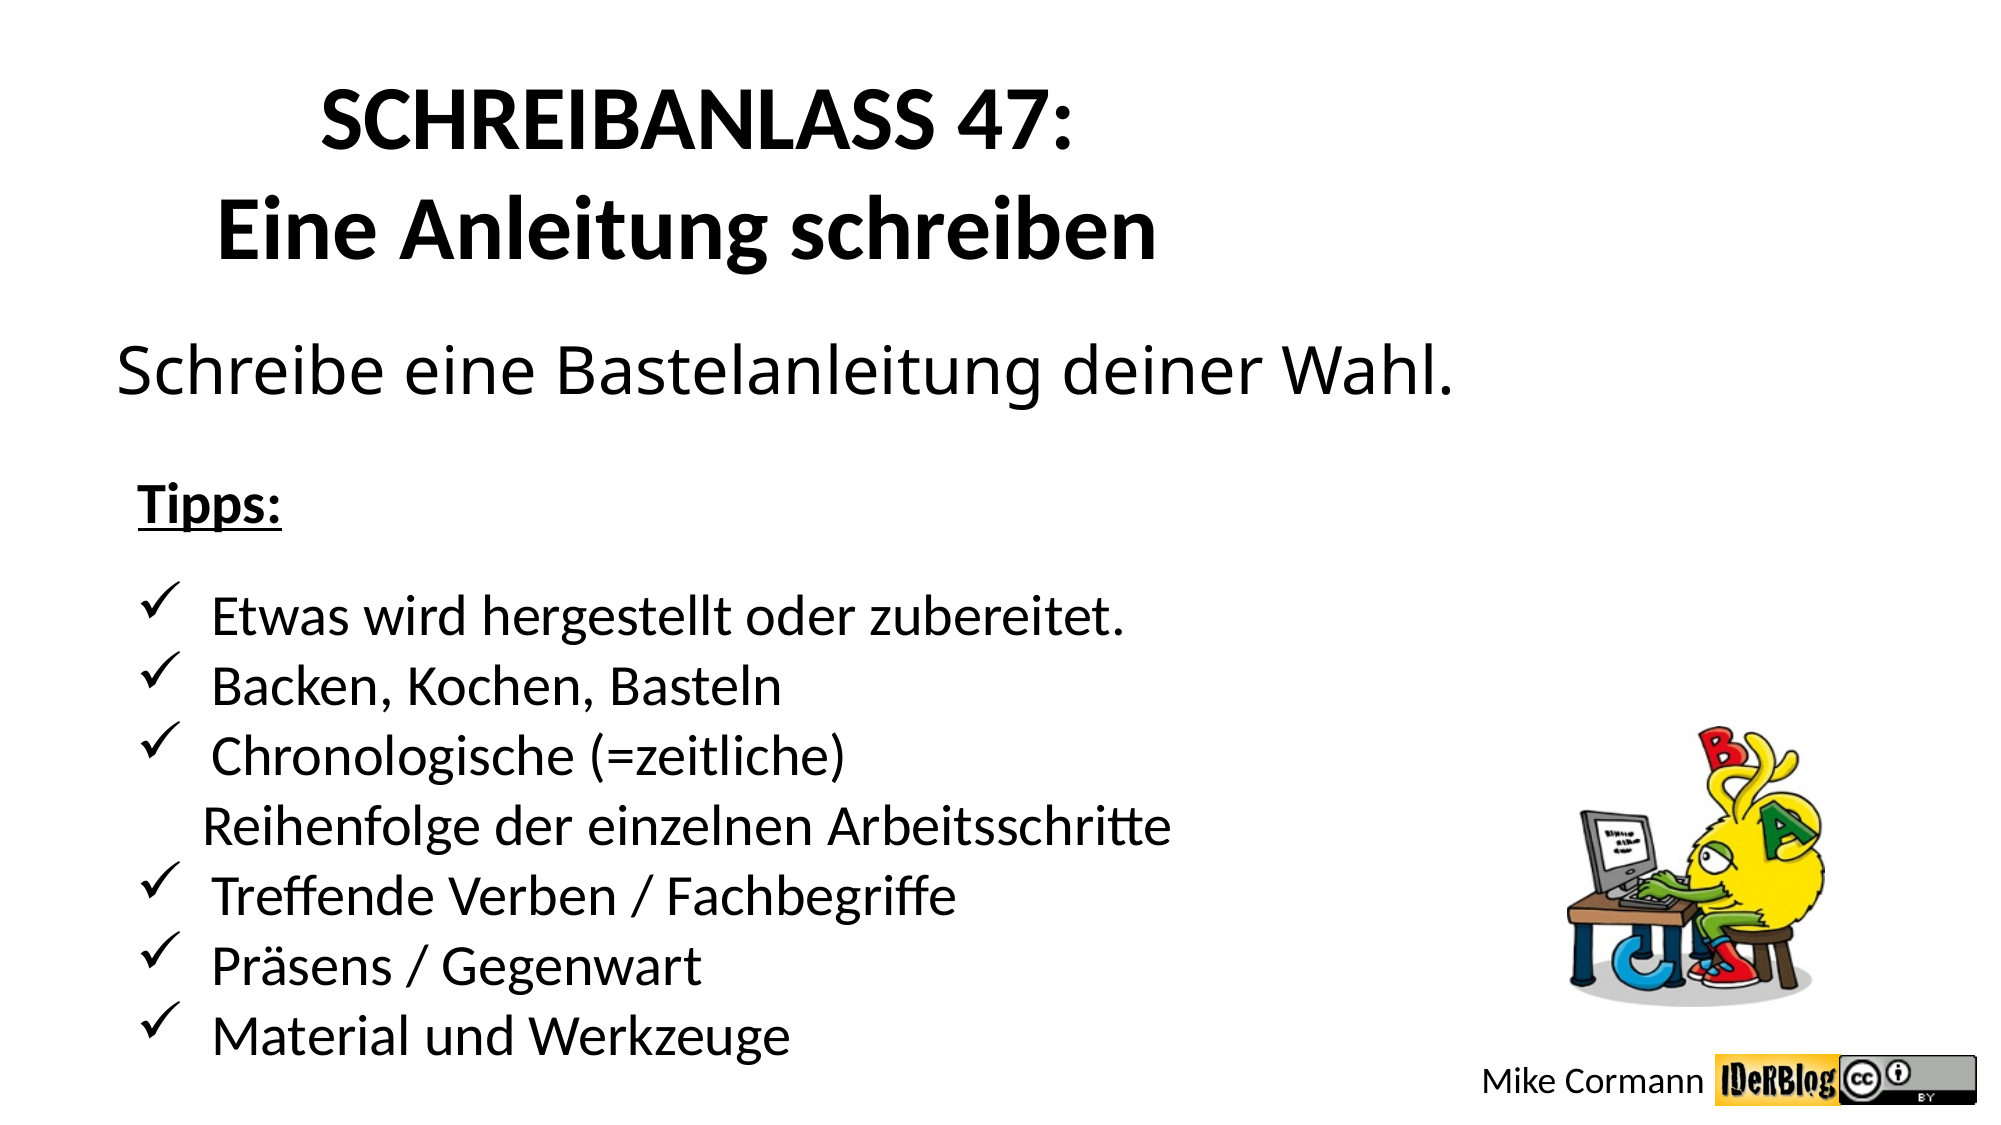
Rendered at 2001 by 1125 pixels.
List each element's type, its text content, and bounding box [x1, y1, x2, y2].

text_box SCHREIBANLASS 47: Eine Anleitung schreiben [201, 50, 1217, 285]
text_box Etwas wird hergestellt oder zubereitet. Backen, Kochen, Basteln Chronologische (=zeitliche) Reihenfolge der einzelnen Arbeitsschritte Treffende Verben / Fachbegriffe Präsens / Gegenwart Material und Werkzeuge [121, 569, 1189, 1125]
picture [1715, 1054, 1977, 1106]
picture [1567, 726, 1825, 1007]
text_box Schreibe eine Bastelanleitung deiner Wahl. [102, 320, 1633, 415]
text_box Tipps: [122, 458, 298, 544]
